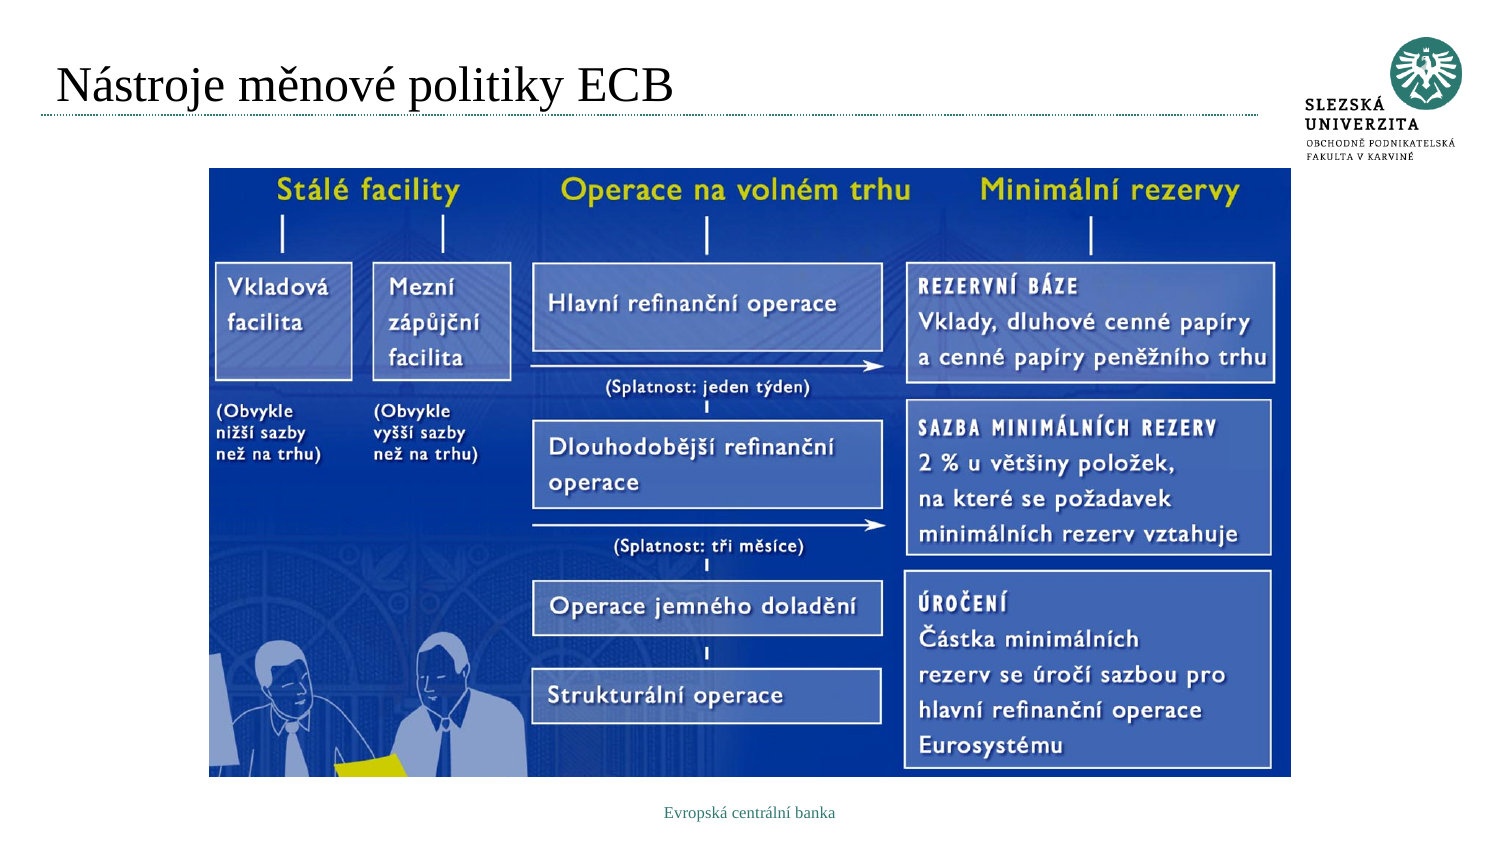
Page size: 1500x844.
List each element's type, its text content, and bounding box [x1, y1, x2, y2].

title Nástroje měnové politiky ECB [41, 43, 1258, 116]
picture [1305, 37, 1462, 160]
picture [209, 168, 1291, 777]
